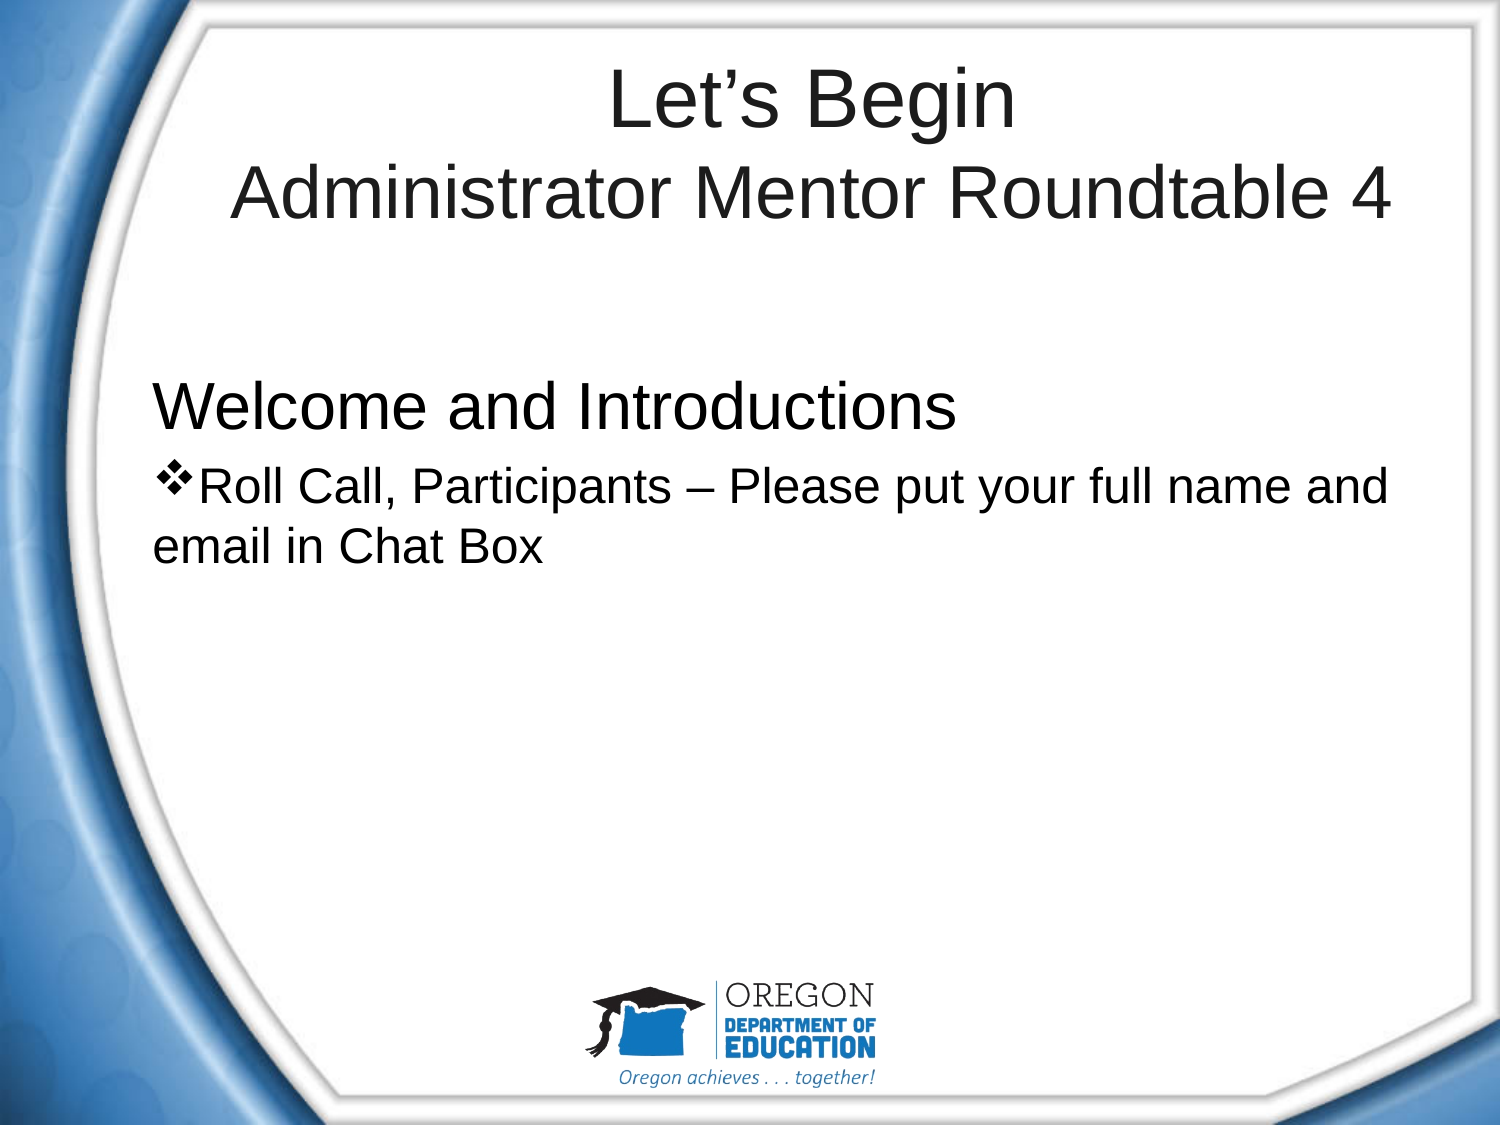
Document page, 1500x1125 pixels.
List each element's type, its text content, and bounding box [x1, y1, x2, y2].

picture [0, 0, 1500, 1125]
title Let’s Begin Administrator Mentor Roundtable 4 [137, 45, 1488, 233]
list Welcome and Introductions Roll Call, Participants – Please put your full name and email in Chat Box [137, 262, 1488, 963]
